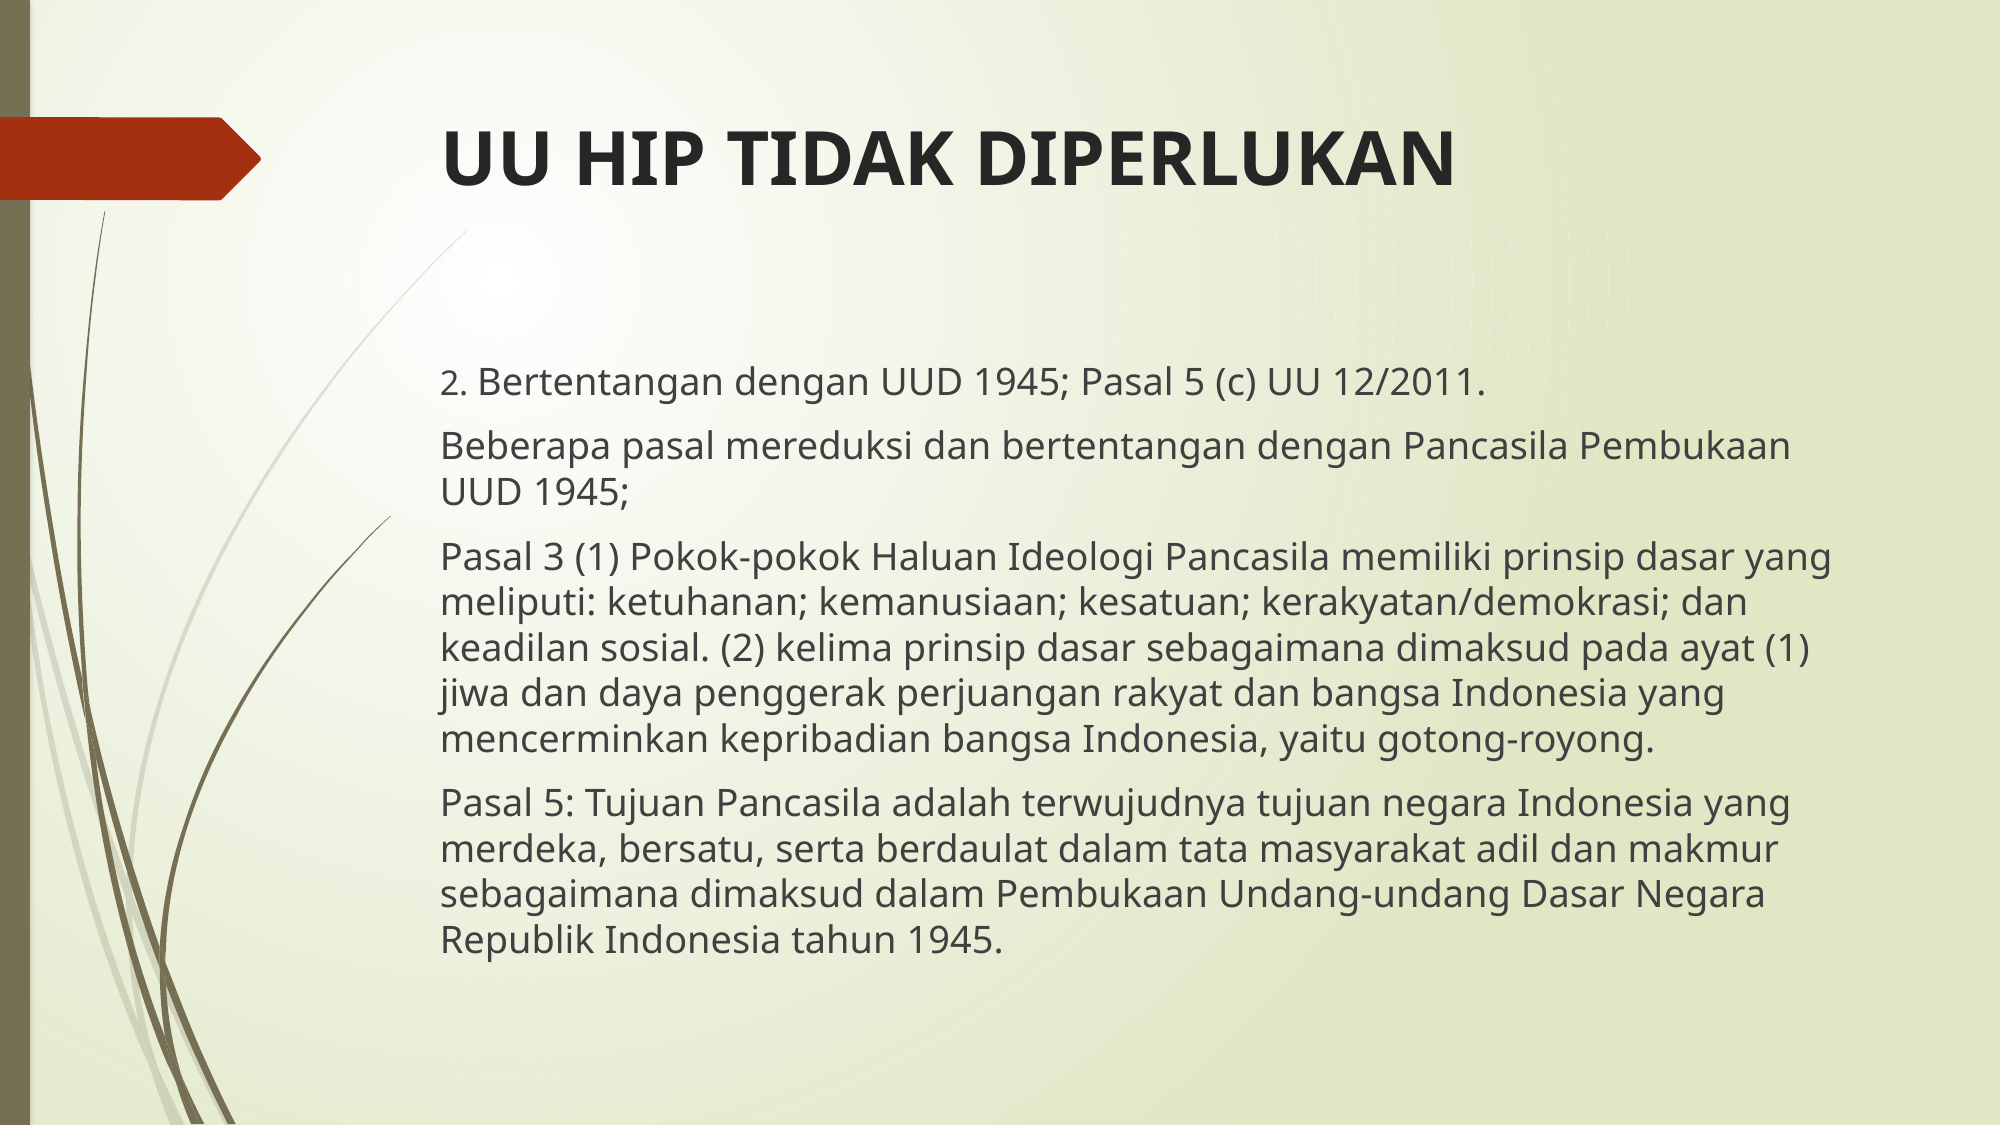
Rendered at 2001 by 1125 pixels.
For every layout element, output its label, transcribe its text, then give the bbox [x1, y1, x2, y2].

title UU HIP TIDAK DIPERLUKAN [425, 102, 1888, 313]
list 2. Bertentangan dengan UUD 1945; Pasal 5 (c) UU 12/2011. Beberapa pasal mereduksi dan bertentangan dengan Pancasila Pembukaan UUD 1945; Pasal 3 (1) Pokok-pokok Haluan Ideologi Pancasila memiliki prinsip dasar yang meliputi: ketuhanan; kemanusiaan; kesatuan; kerakyatan/demokrasi; dan keadilan sosial. (2) kelima prinsip dasar sebagaimana dimaksud pada ayat (1) jiwa dan daya penggerak perjuangan rakyat dan bangsa Indonesia yang mencerminkan kepribadian bangsa Indonesia, yaitu gotong-royong. Pasal 5: Tujuan Pancasila adalah terwujudnya tujuan negara Indonesia yang merdeka, bersatu, serta berdaulat dalam tata masyarakat adil dan makmur sebagaimana dimaksud dalam Pembukaan Undang-undang Dasar Negara Republik Indonesia tahun 1945. [424, 350, 1888, 970]
